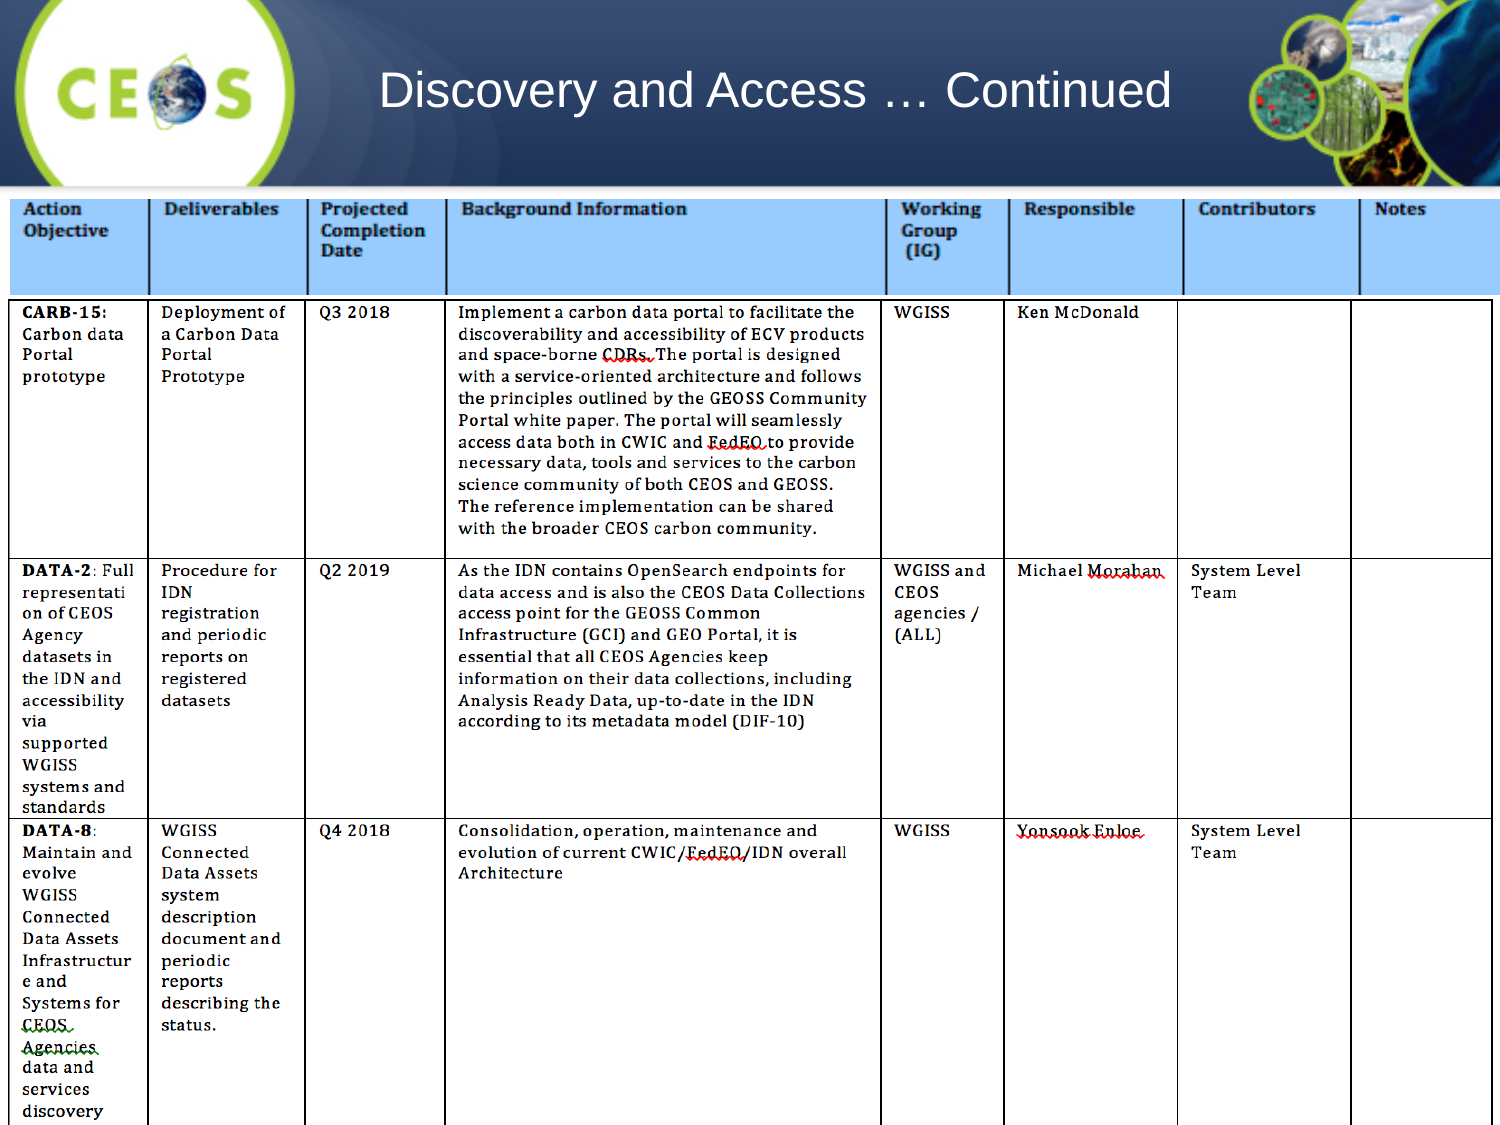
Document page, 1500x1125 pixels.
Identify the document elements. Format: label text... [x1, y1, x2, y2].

list Discovery and Access … Continued [337, 50, 1200, 138]
picture [0, 0, 1500, 1125]
